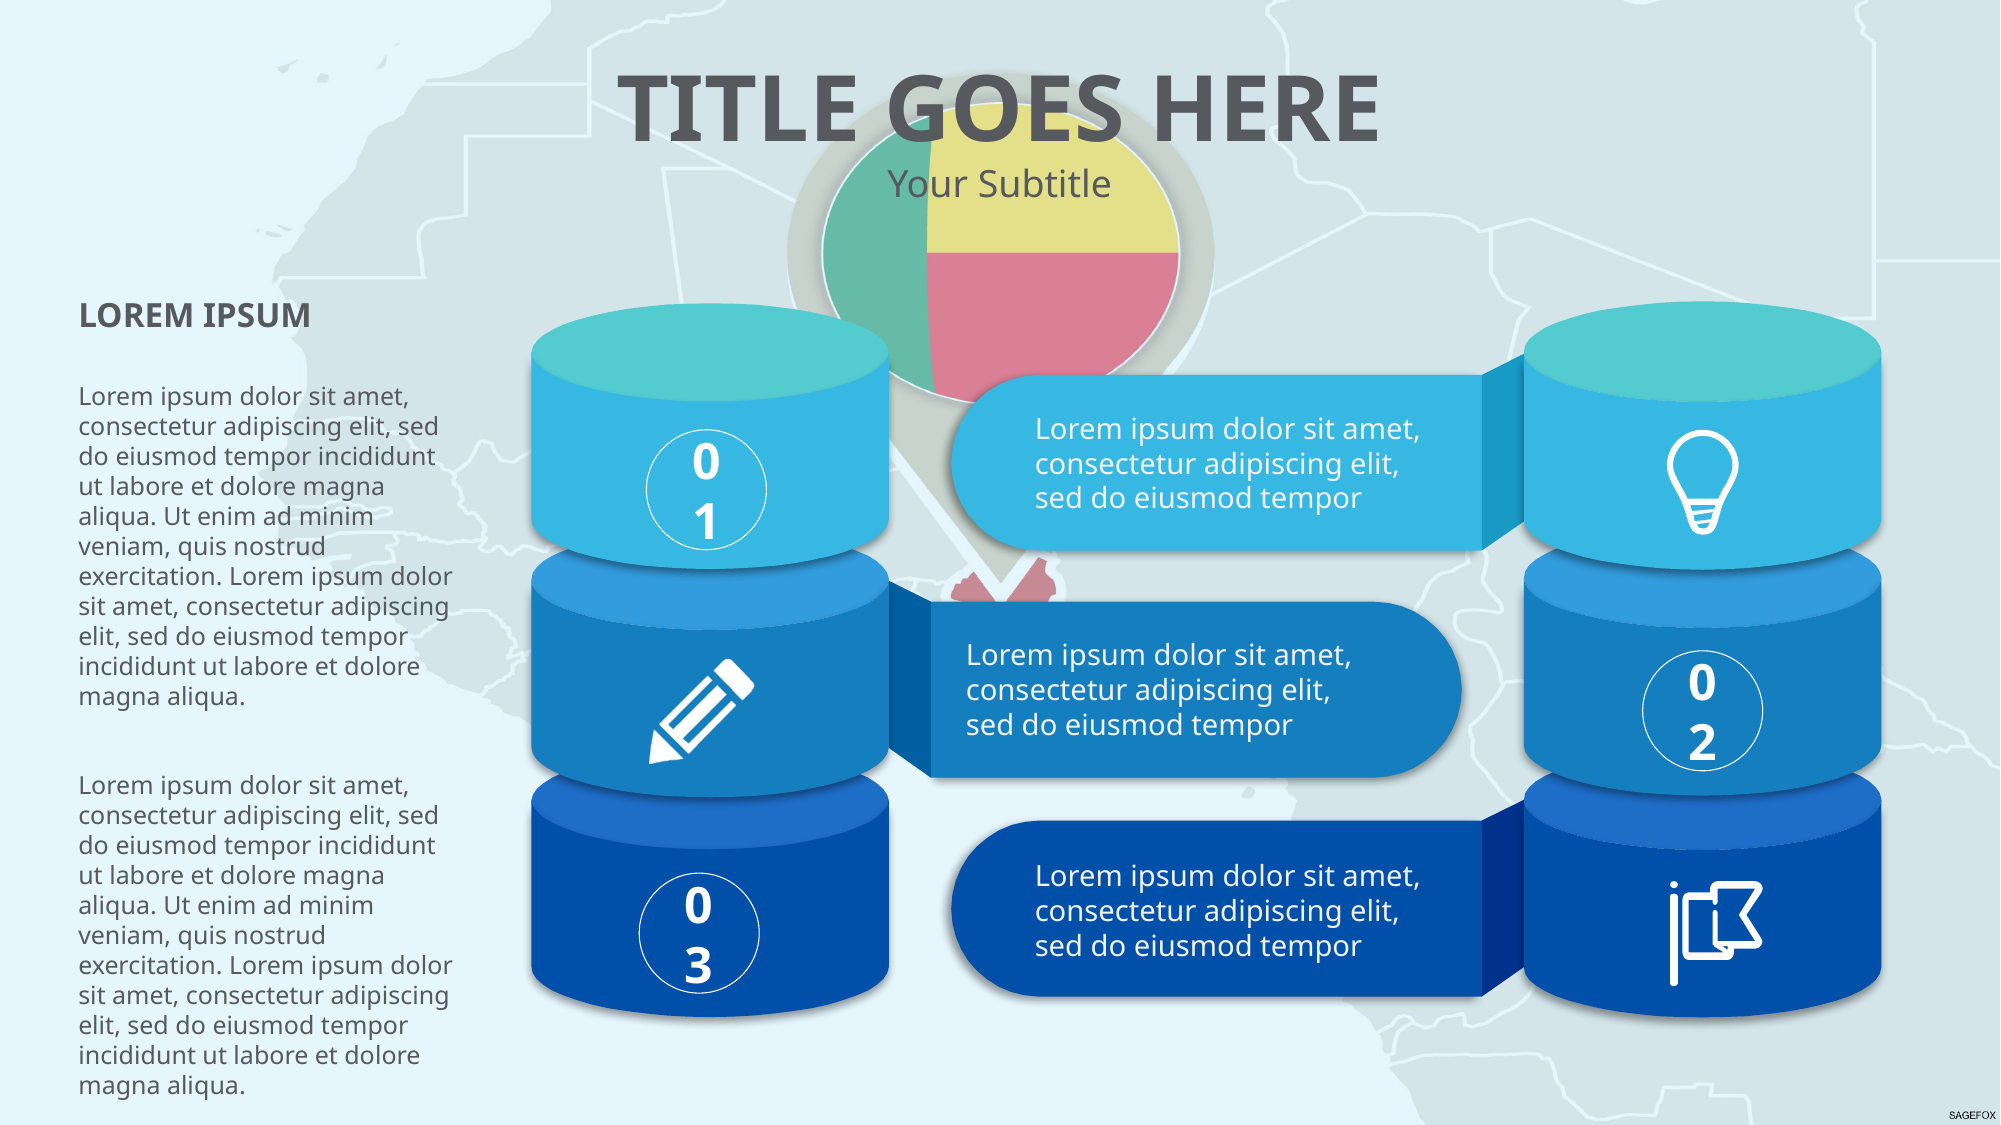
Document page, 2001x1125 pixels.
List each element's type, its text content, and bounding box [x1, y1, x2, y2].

text_box LOREM IPSUM Lorem ipsum dolor sit amet, consectetur adipiscing elit, sed do eiusmod tempor incididunt ut labore et dolore magna aliqua. Ut enim ad minim veniam, quis nostrud exercitation. Lorem ipsum dolor sit amet, consectetur adipiscing elit, sed do eiusmod tempor incididunt ut labore et dolore magna aliqua. Lorem ipsum dolor sit amet, consectetur adipiscing elit, sed do eiusmod tempor incididunt ut labore et dolore magna aliqua. Ut enim ad minim veniam, quis nostrud exercitation. Lorem ipsum dolor sit amet, consectetur adipiscing elit, sed do eiusmod tempor incididunt ut labore et dolore magna aliqua. [63, 286, 481, 1107]
picture [1925, 0, 2001, 1125]
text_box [1523, 796, 1882, 1018]
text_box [1670, 881, 1763, 987]
text_box Lorem ipsum dolor sit amet, consectetur adipiscing elit, sed do eiusmod tempor [1020, 402, 1470, 523]
text_box [951, 374, 1481, 551]
text_box [0, 0, 2000, 1125]
text_box [931, 601, 1462, 778]
text_box TITLE GOES HERE Your Subtitle [548, 42, 1452, 212]
text_box Lorem ipsum dolor sit amet, consectetur adipiscing elit, sed do eiusmod tempor [1020, 850, 1470, 970]
text_box [889, 580, 931, 778]
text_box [531, 798, 889, 1018]
picture [649, 658, 755, 764]
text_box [531, 569, 889, 798]
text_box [1523, 301, 1882, 570]
text_box [1481, 800, 1523, 997]
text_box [1523, 570, 1882, 796]
text_box [1481, 354, 1523, 551]
text_box [951, 820, 1481, 997]
text_box Lorem ipsum dolor sit amet, consectetur adipiscing elit, sed do eiusmod tempor [951, 629, 1402, 749]
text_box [531, 303, 889, 569]
